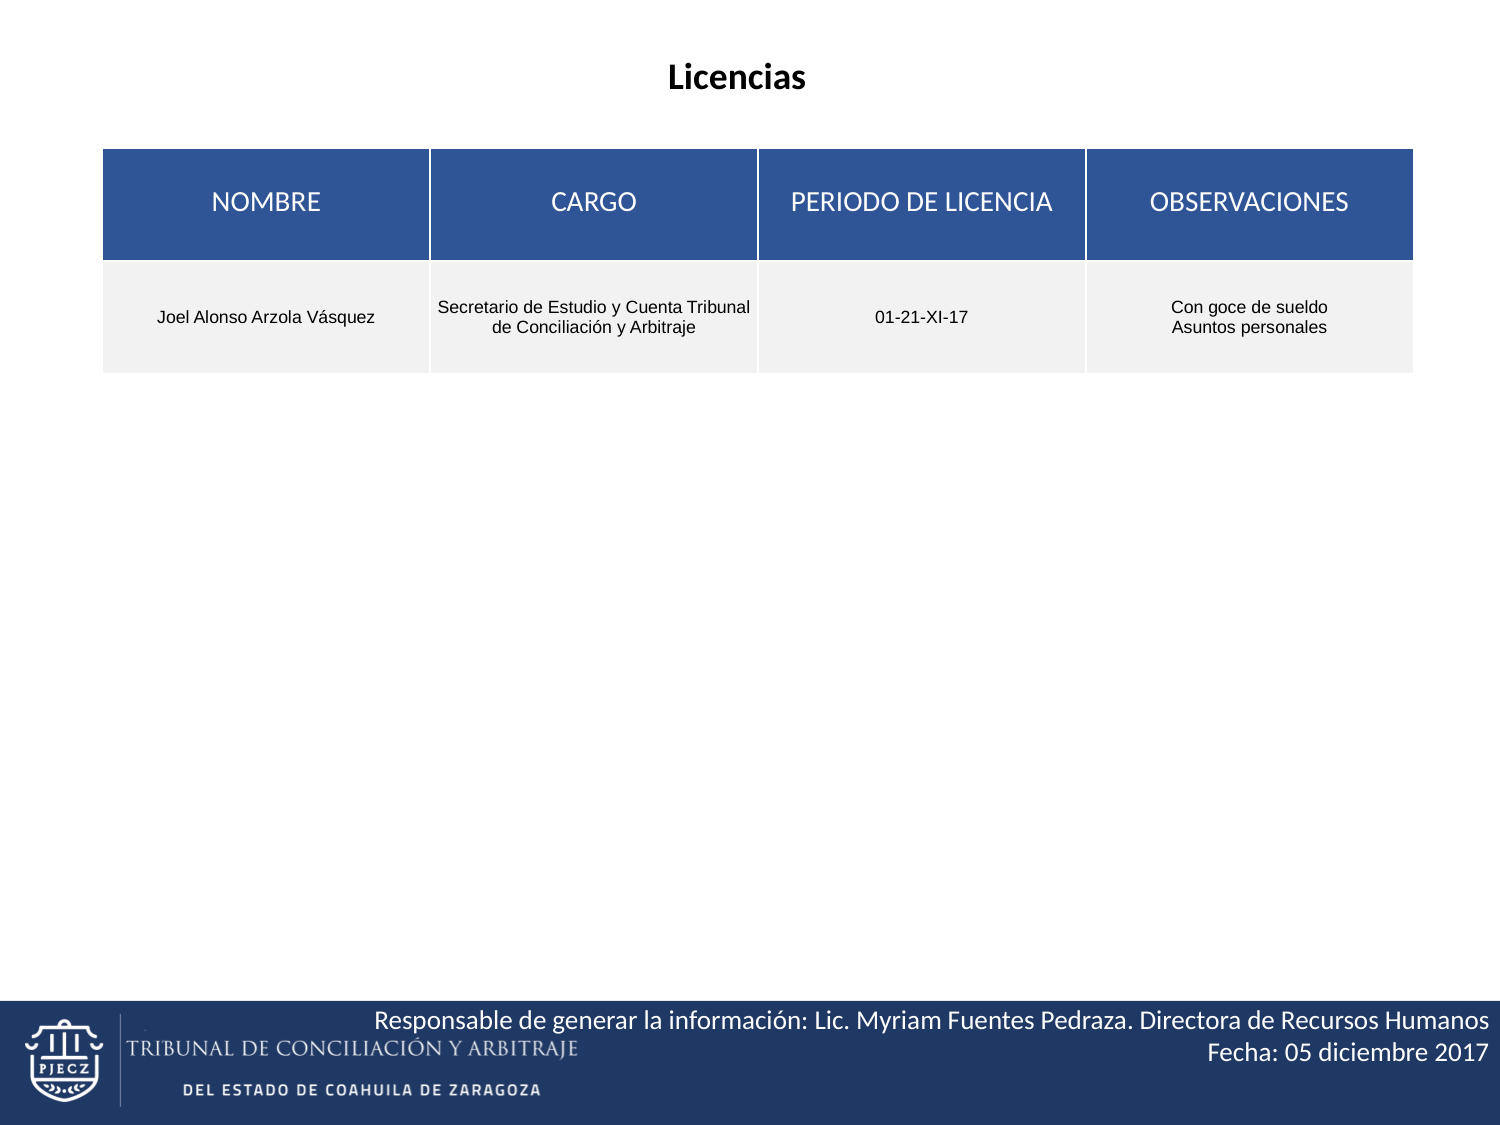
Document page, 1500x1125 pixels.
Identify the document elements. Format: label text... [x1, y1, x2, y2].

table_header PERIODO DE LICENCIA [759, 149, 1085, 260]
table_cell Joel Alonso Arzola Vásquez [103, 262, 429, 373]
table_cell 01-21-XI-17 [759, 262, 1085, 373]
text_box Licencias [380, 44, 1095, 104]
table_header NOMBRE [103, 149, 429, 260]
picture [0, 0, 1500, 1125]
table_header OBSERVACIONES [1087, 149, 1413, 260]
table_cell Con goce de sueldo Asuntos personales [1087, 262, 1413, 373]
table_cell Secretario de Estudio y Cuenta Tribunal de Conciliación y Arbitraje [431, 262, 757, 373]
table_header CARGO [431, 149, 757, 260]
text_box Responsable de generar la información: Lic. Myriam Fuentes Pedraza. Directora de Recursos Humanos Fecha: 05 diciembre 2017 [278, 994, 1500, 1075]
